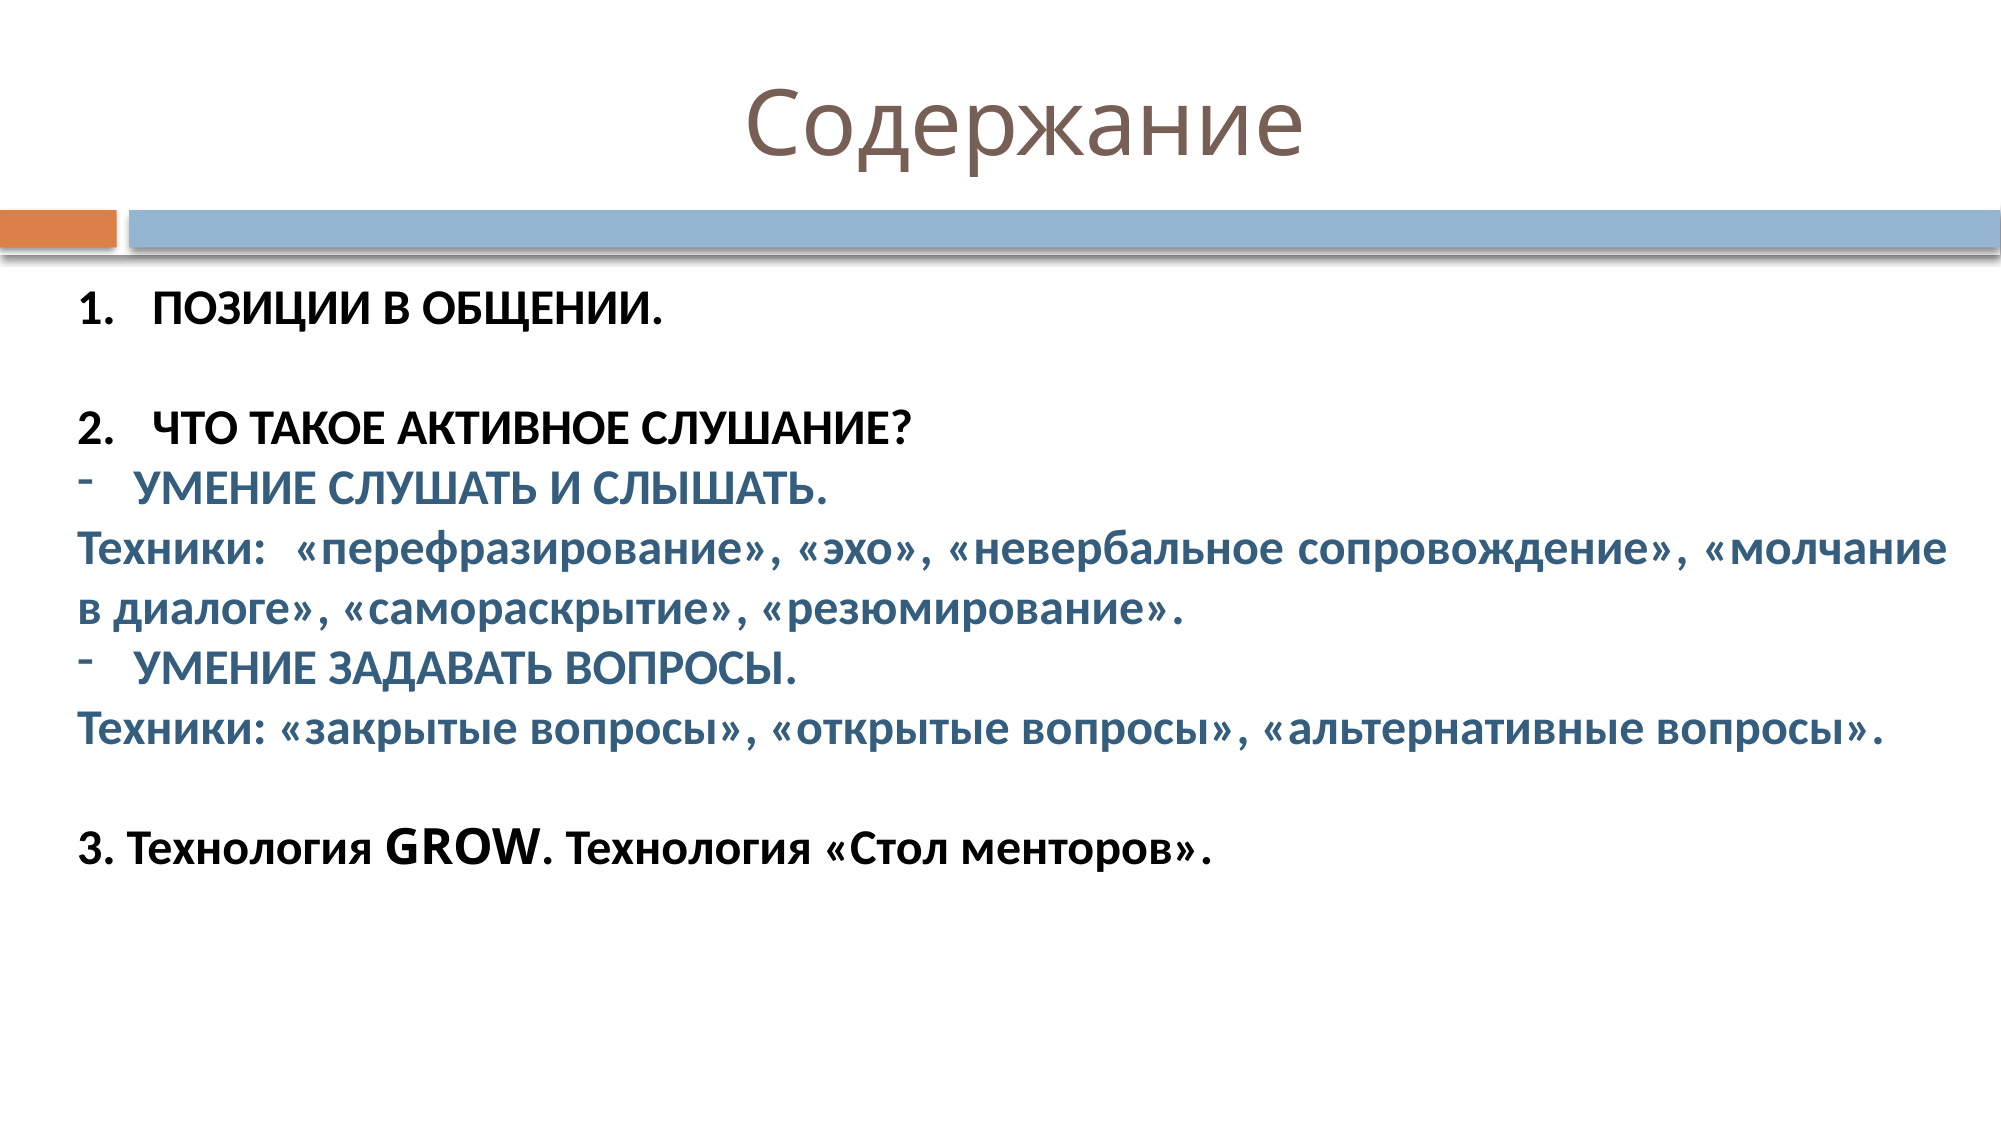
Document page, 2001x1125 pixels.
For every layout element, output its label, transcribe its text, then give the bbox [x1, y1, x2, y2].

title Содержание [133, 37, 1917, 200]
text_box ПОЗИЦИИ В ОБЩЕНИИ. ЧТО ТАКОЕ АКТИВНОЕ СЛУШАНИЕ? УМЕНИЕ СЛУШАТЬ И СЛЫШАТЬ. Техники: «перефразирование», «эхо», «невербальное сопровождение», «молчание в диалоге», «самораскрытие», «резюмирование». УМЕНИЕ ЗАДАВАТЬ ВОПРОСЫ. Техники: «закрытые вопросы», «открытые вопросы», «альтернативные вопросы». 3. Технология GROW. Технология «Стол менторов». [62, 267, 1964, 882]
